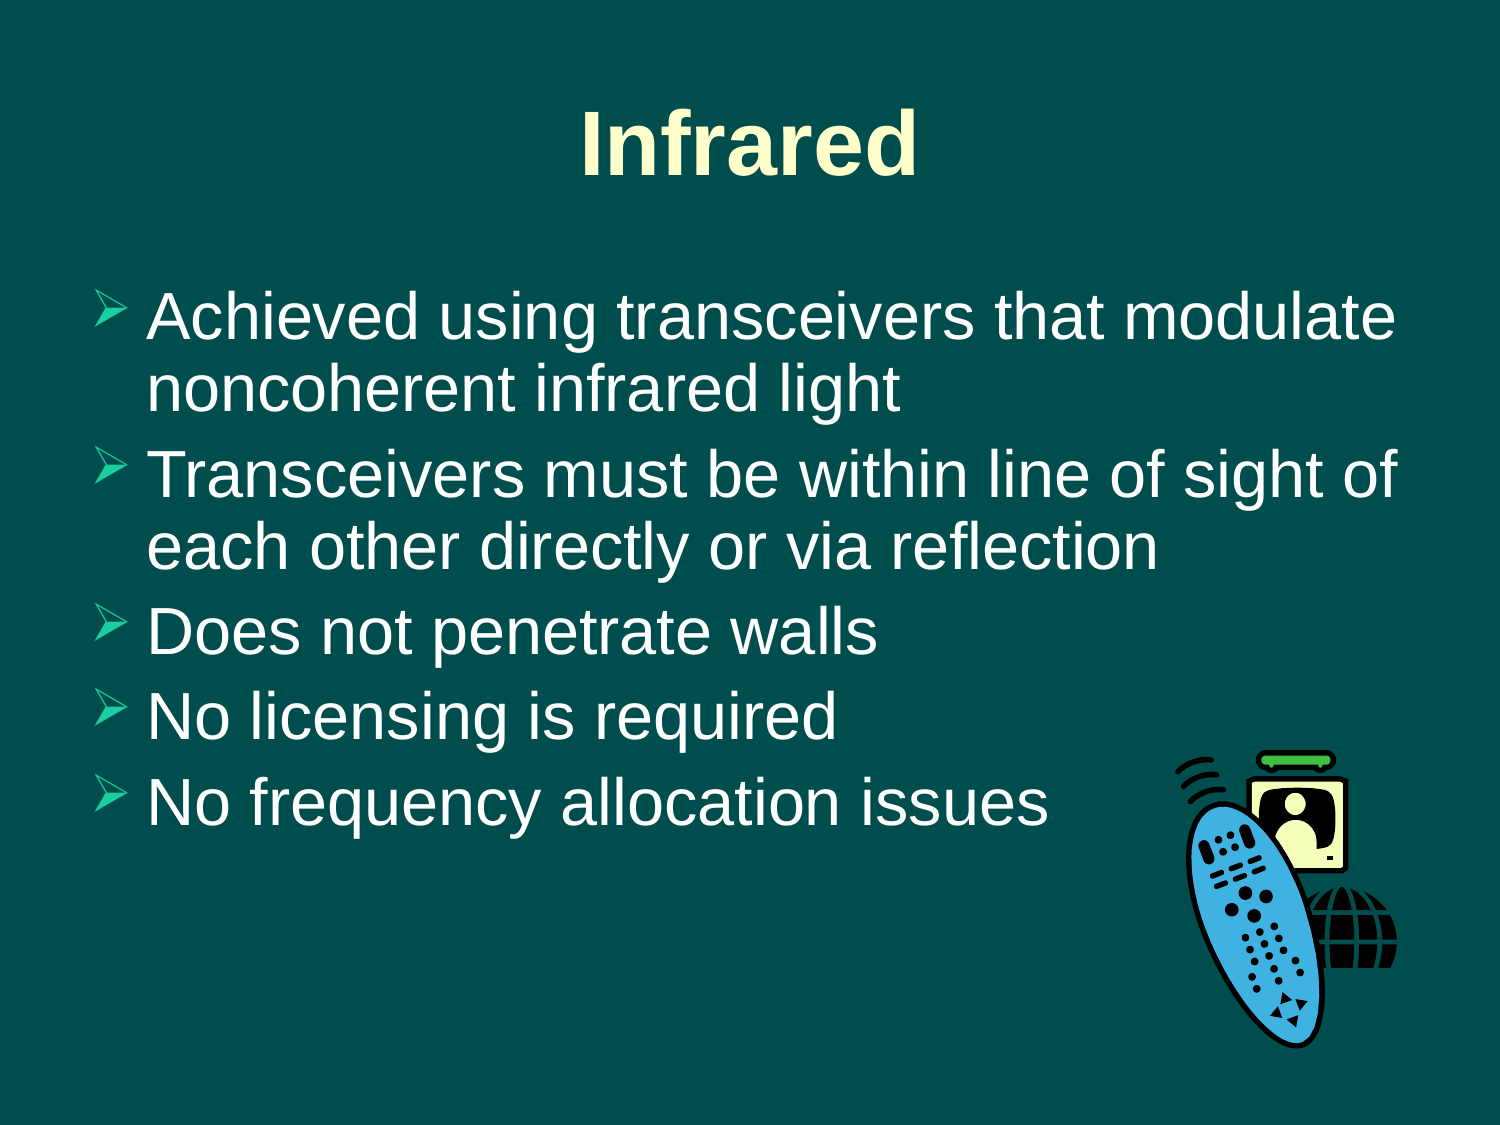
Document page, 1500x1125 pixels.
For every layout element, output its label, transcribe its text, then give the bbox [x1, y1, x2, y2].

list Achieved using transceivers that modulate noncoherent infrared light Transceivers must be within line of sight of each other directly or via reflection Does not penetrate walls No licensing is required No frequency allocation issues [74, 274, 1426, 1051]
title Infrared [74, 45, 1426, 233]
picture [1174, 749, 1397, 1058]
